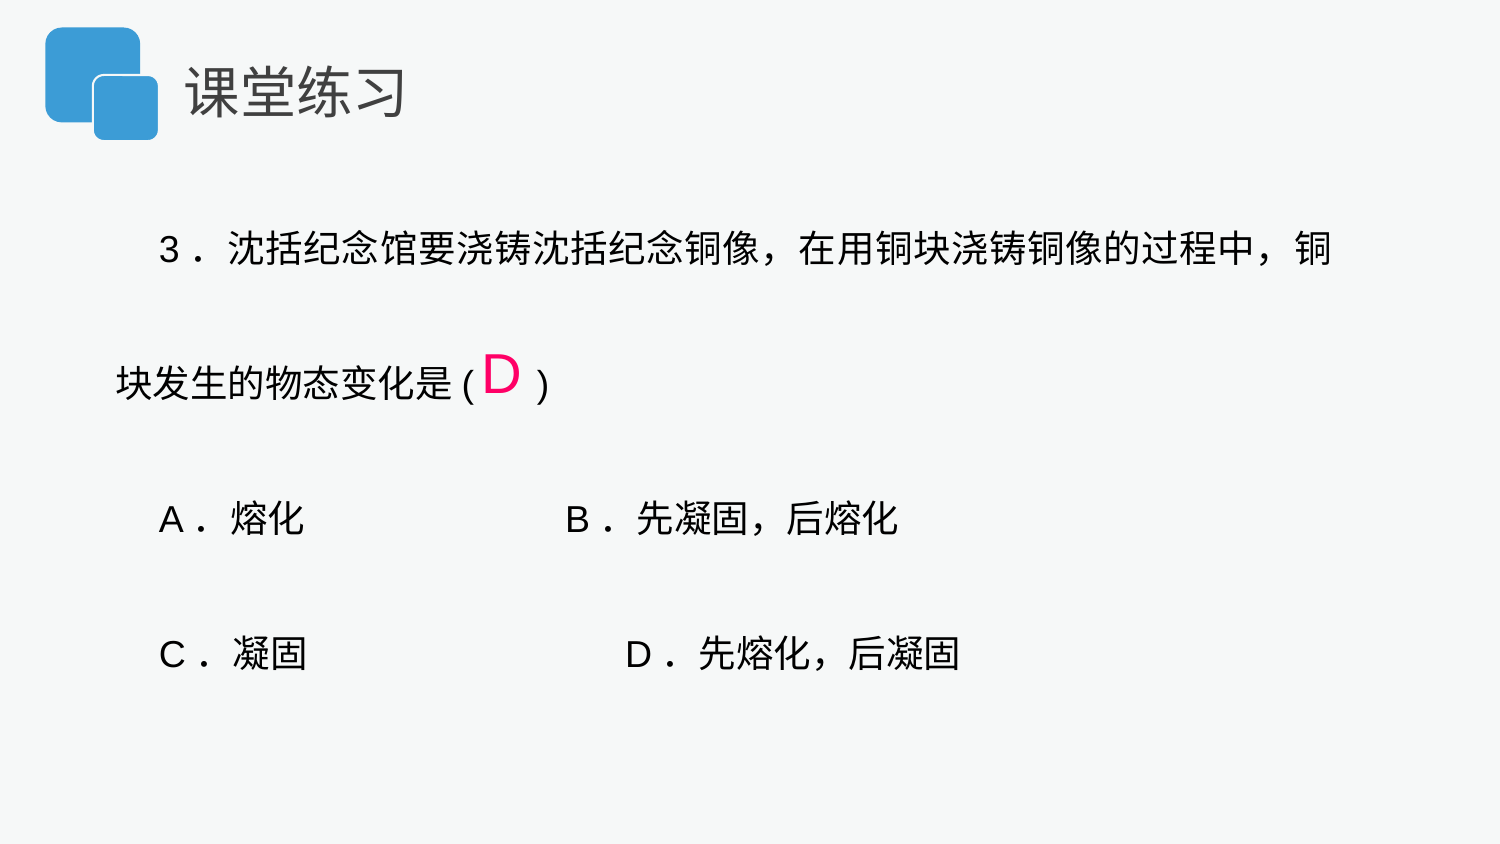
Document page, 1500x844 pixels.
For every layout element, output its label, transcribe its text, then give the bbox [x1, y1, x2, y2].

text_box 课堂练习 [172, 51, 572, 130]
text_box 3．沈括纪念馆要浇铸沈括纪念铜像，在用铜块浇铸铜像的过程中，铜块发生的物态变化是( ) A．熔化 B．先凝固，后熔化 C．凝固 D．先熔化，后凝固 [103, 129, 1343, 681]
text_box D [470, 331, 519, 411]
